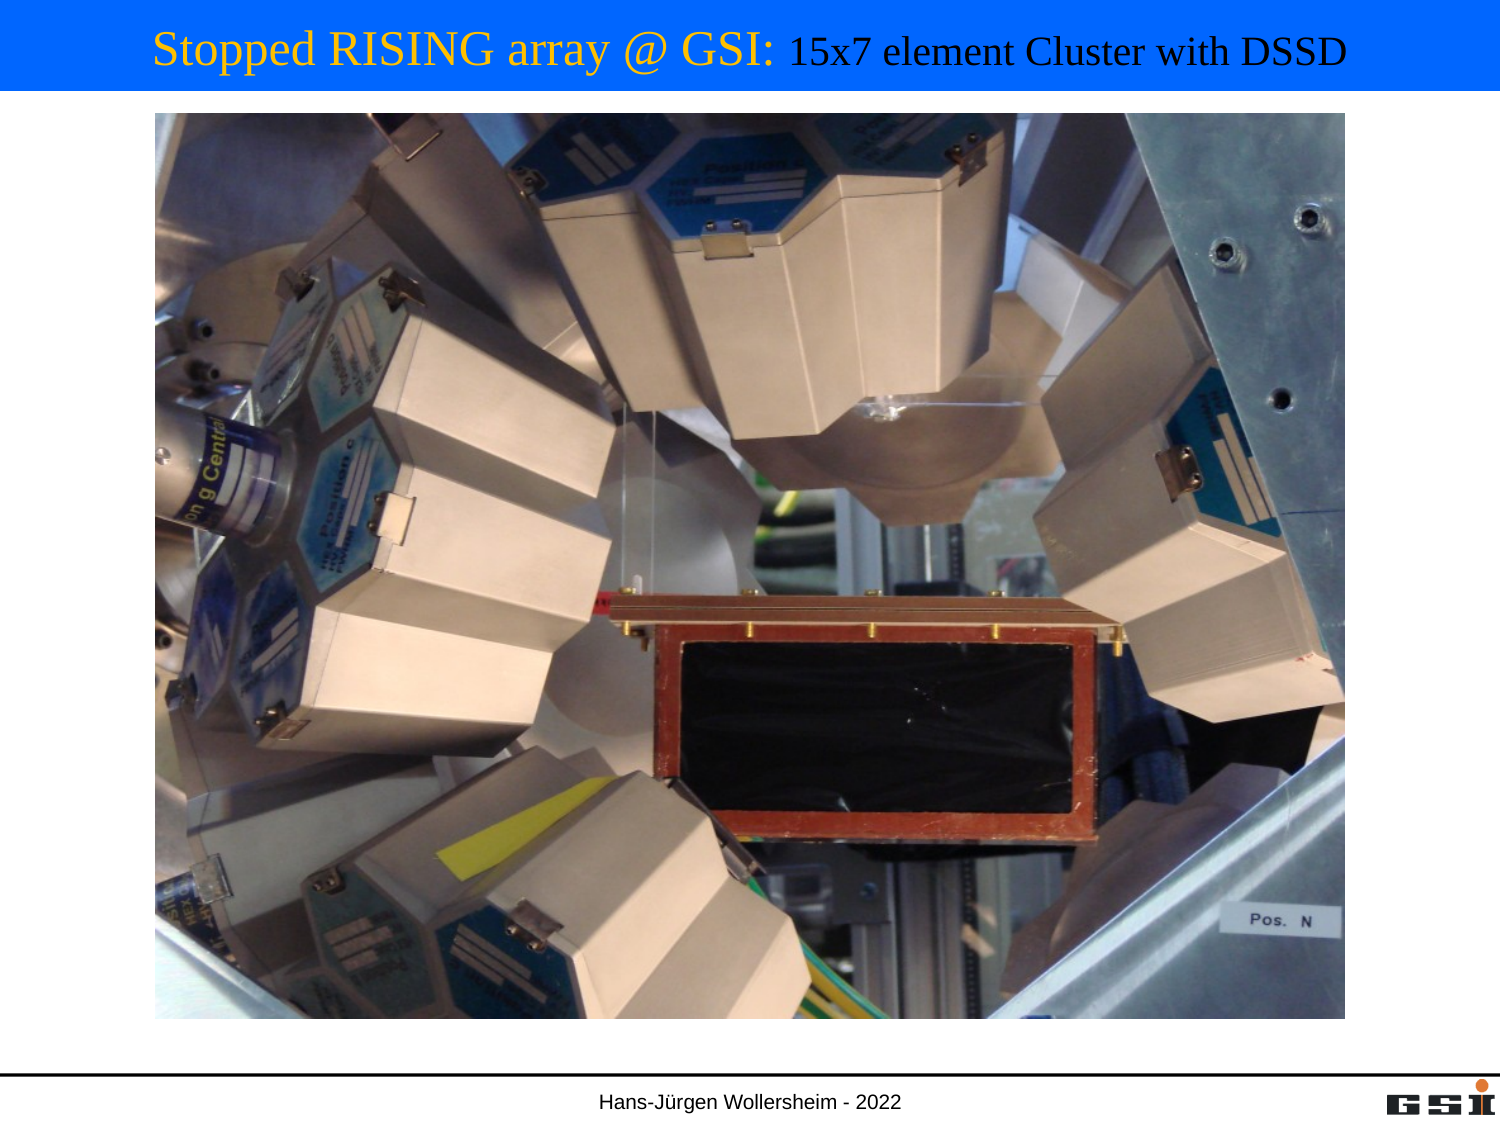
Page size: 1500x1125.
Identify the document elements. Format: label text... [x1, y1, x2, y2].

picture [1387, 1079, 1495, 1115]
title Stopped RISING array @ GSI: 15x7 element Cluster with DSSD [0, 0, 1500, 91]
picture [154, 113, 1345, 1019]
